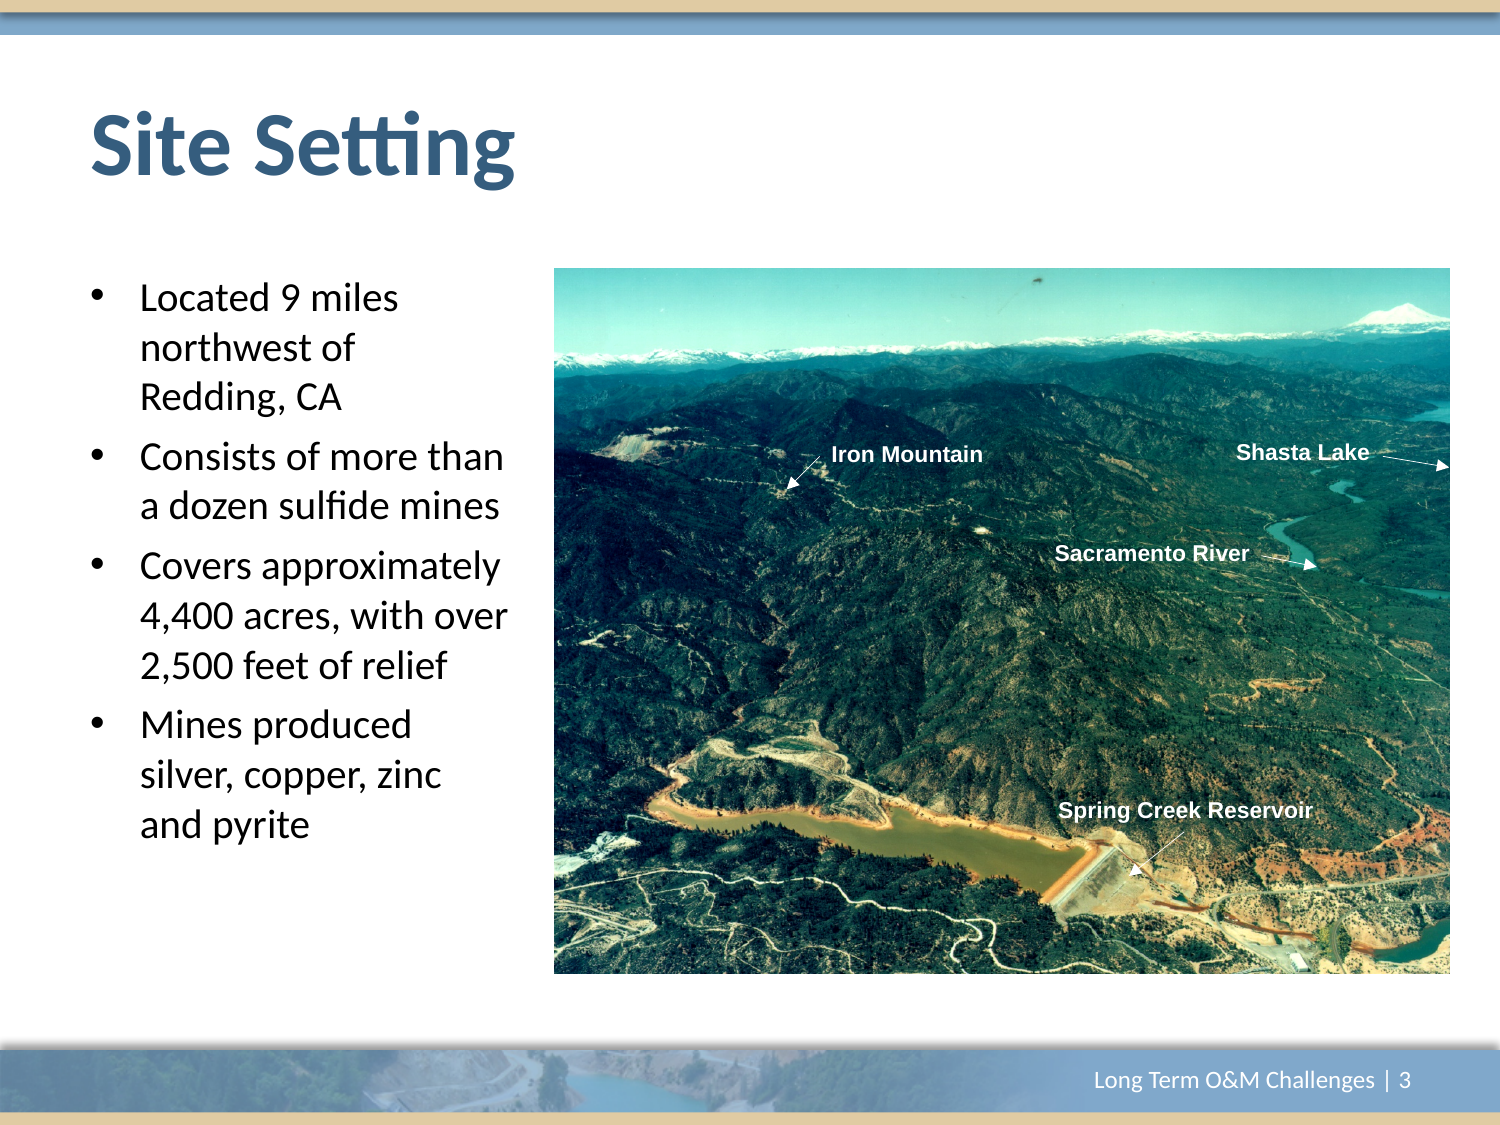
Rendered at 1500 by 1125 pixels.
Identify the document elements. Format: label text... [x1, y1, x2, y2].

title Site Setting [75, 45, 1425, 233]
list Located 9 miles northwest of Redding, CA Consists of more than a dozen sulfide mines Covers approximately 4,400 acres, with over 2,500 feet of relief Mines produced silver, copper, zinc and pyrite [75, 262, 527, 963]
picture [0, 1050, 1500, 1112]
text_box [554, 268, 1450, 974]
